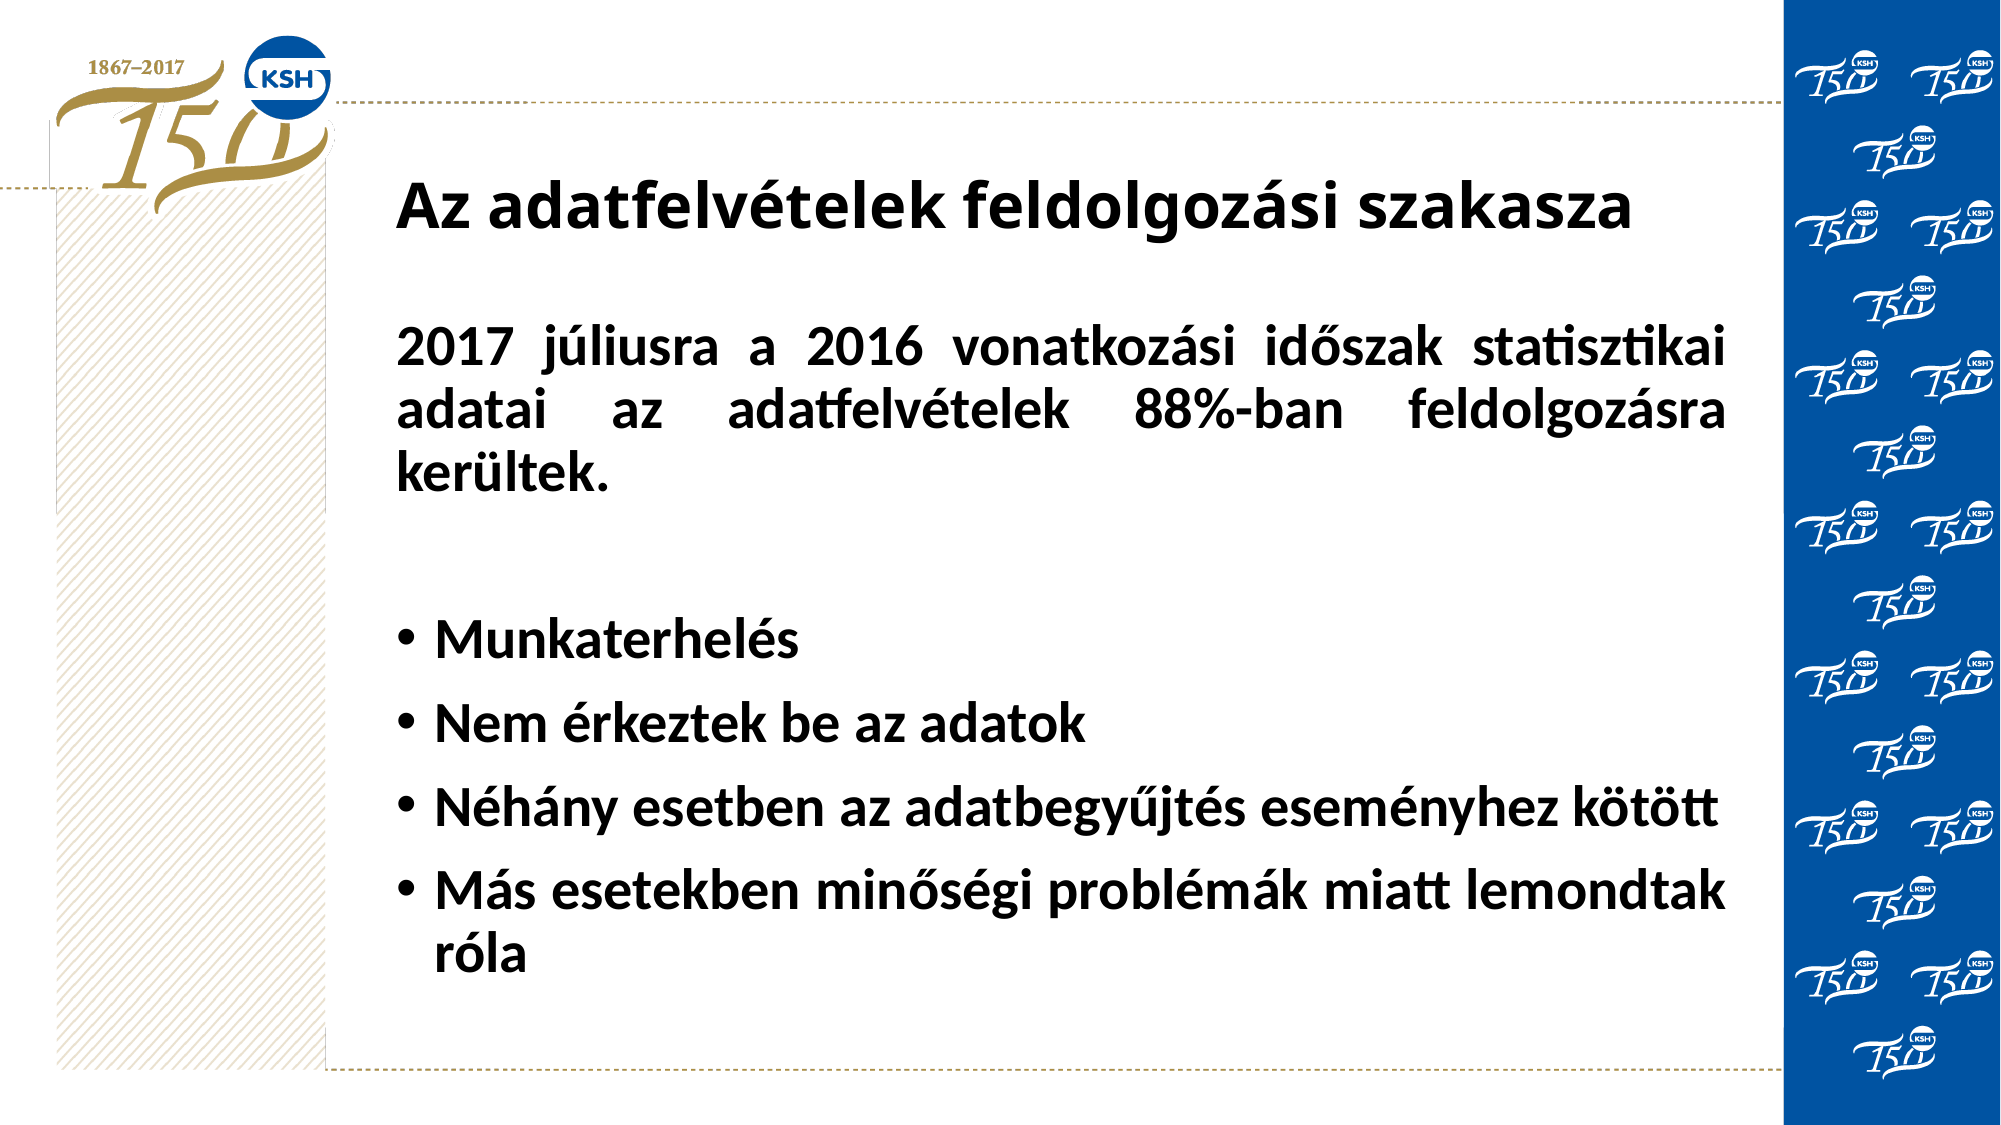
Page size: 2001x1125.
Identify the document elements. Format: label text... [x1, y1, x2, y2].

picture [0, 0, 2001, 1125]
list 2017 júliusra a 2016 vonatkozási időszak statisztikai adatai az adatfelvételek 88%-ban feldolgozásra kerültek. Munkaterhelés Nem érkeztek be az adatok Néhány esetben az adatbegyűjtés eseményhez kötött Más esetekben minőségi problémák miatt lemondtak róla [381, 308, 1743, 1014]
title Az adatfelvételek feldolgozási szakasza [381, 139, 1743, 278]
